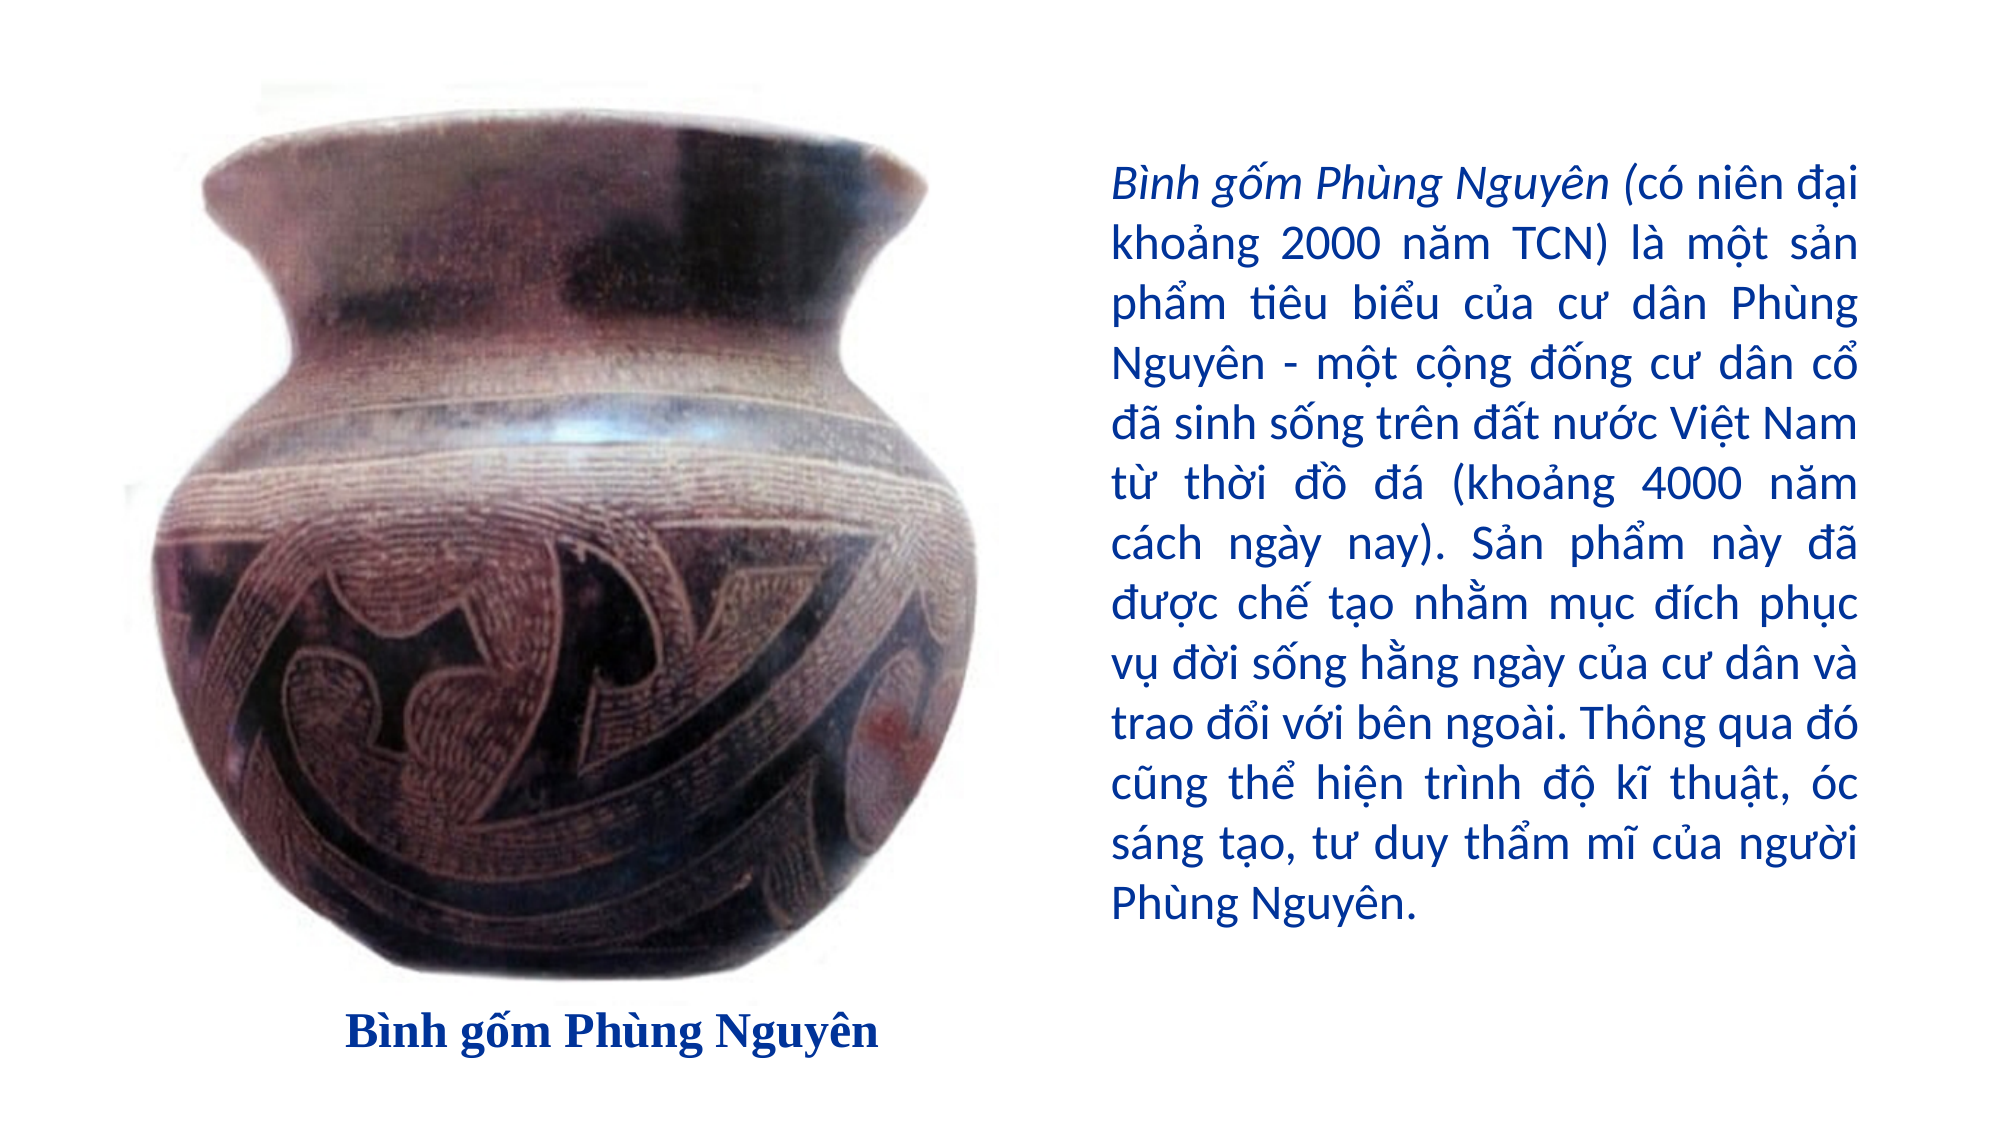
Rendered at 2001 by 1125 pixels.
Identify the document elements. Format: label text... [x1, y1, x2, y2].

picture [121, 61, 999, 1006]
text_box Bình gốm Phùng Nguyên [330, 1006, 895, 1065]
text_box Bình gốm Phùng Nguyên (có niên đại khoảng 2000 năm TCN) là một sản phẩm tiêu biểu của cư dân Phùng Nguyên - một cộng đống cư dân cổ đã sinh sống trên đất nước Việt Nam từ thời đồ đá (khoảng 4000 năm cách ngày nay). Sản phẩm này đã được chế tạo nhằm mục đích phục vụ đời sống hằng ngày của cư dân và trao đổi với bên ngoài. Thông qua đó cũng thể hiện trình độ kĩ thuật, óc sáng tạo, tư duy thẩm mĩ của người Phùng Nguyên. [1096, 141, 1874, 937]
